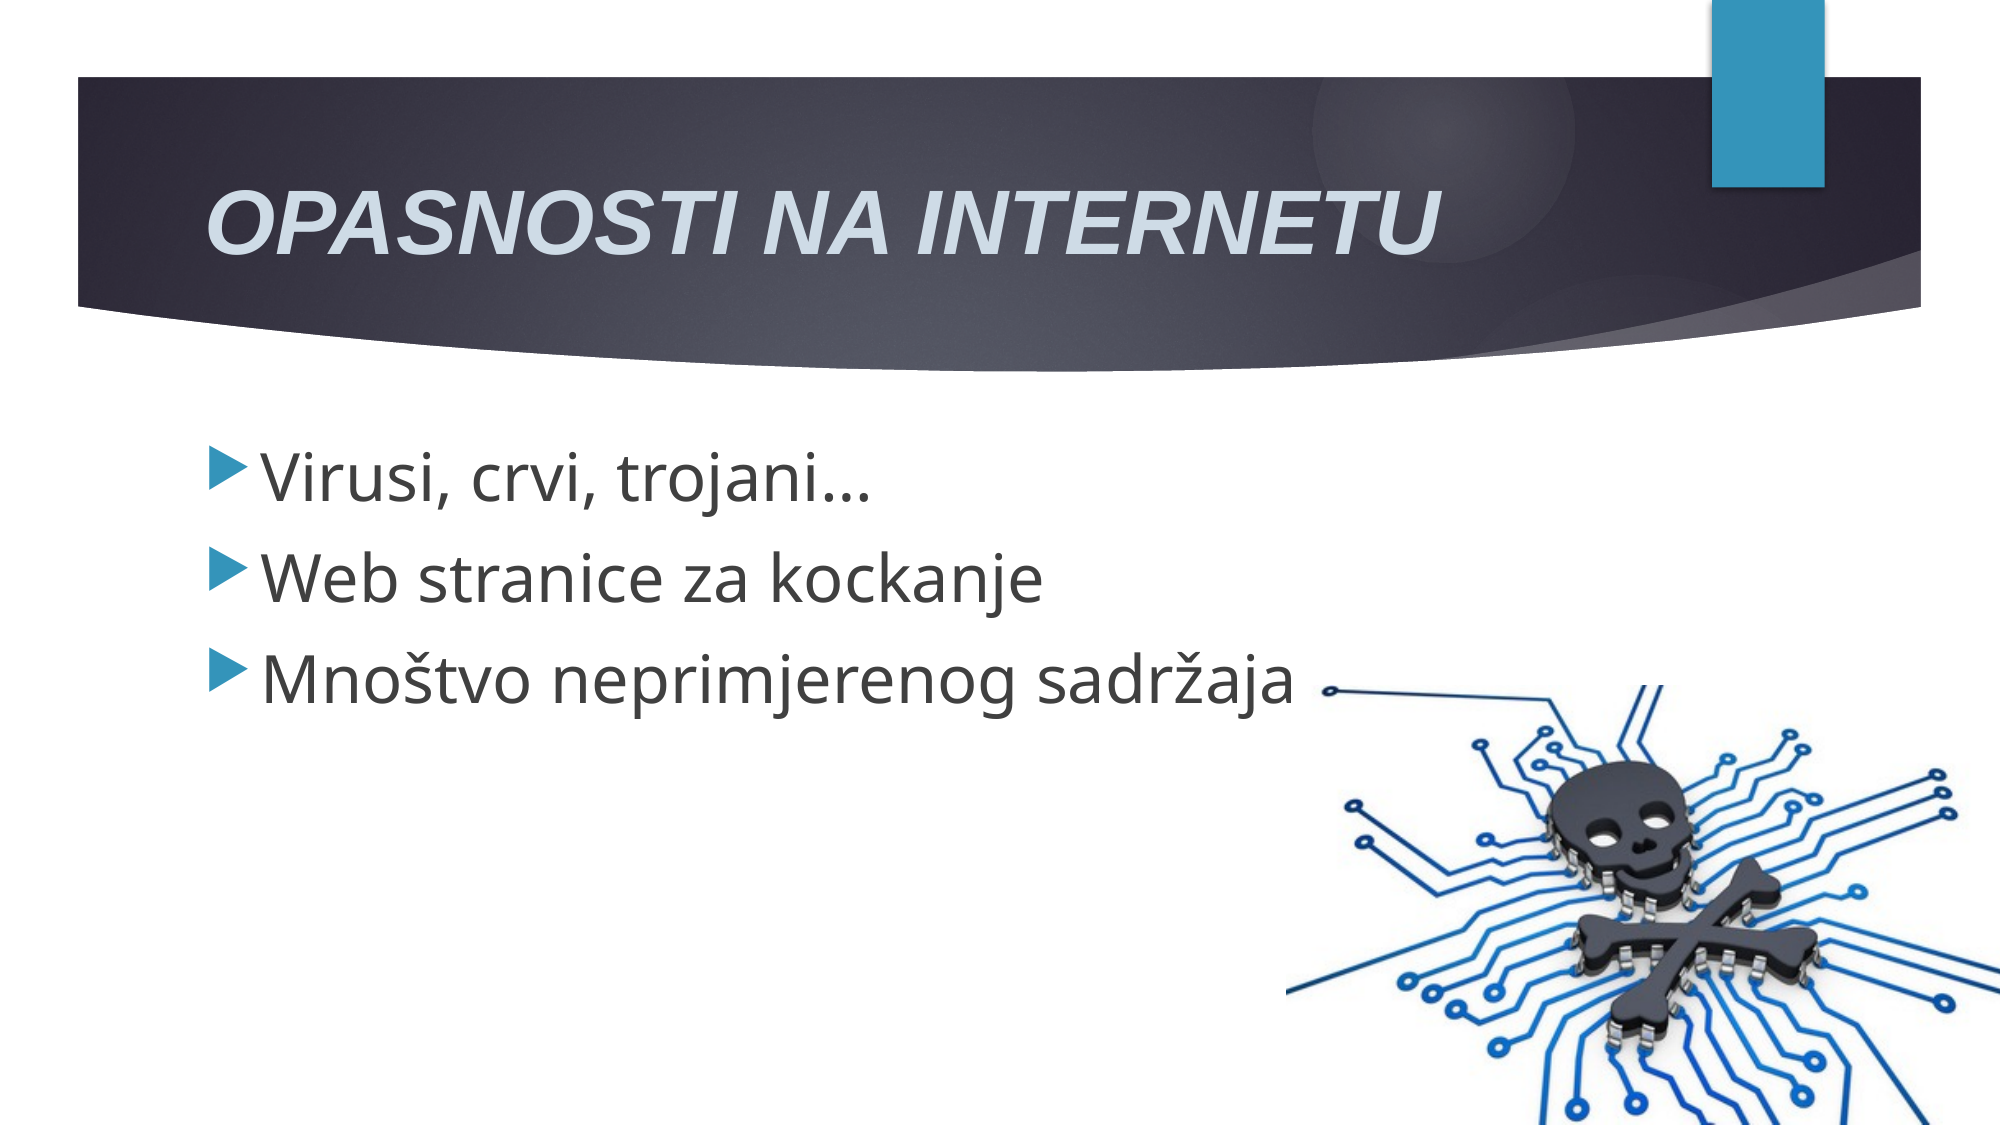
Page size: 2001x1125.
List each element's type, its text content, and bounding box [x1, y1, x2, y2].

title OPASNOSTI NA INTERNETU [189, 159, 1627, 276]
list Virusi, crvi, trojani… Web stranice za kockanje Mnoštvo neprimjerenog sadržaja [189, 427, 1627, 988]
picture [1286, 685, 2000, 1125]
